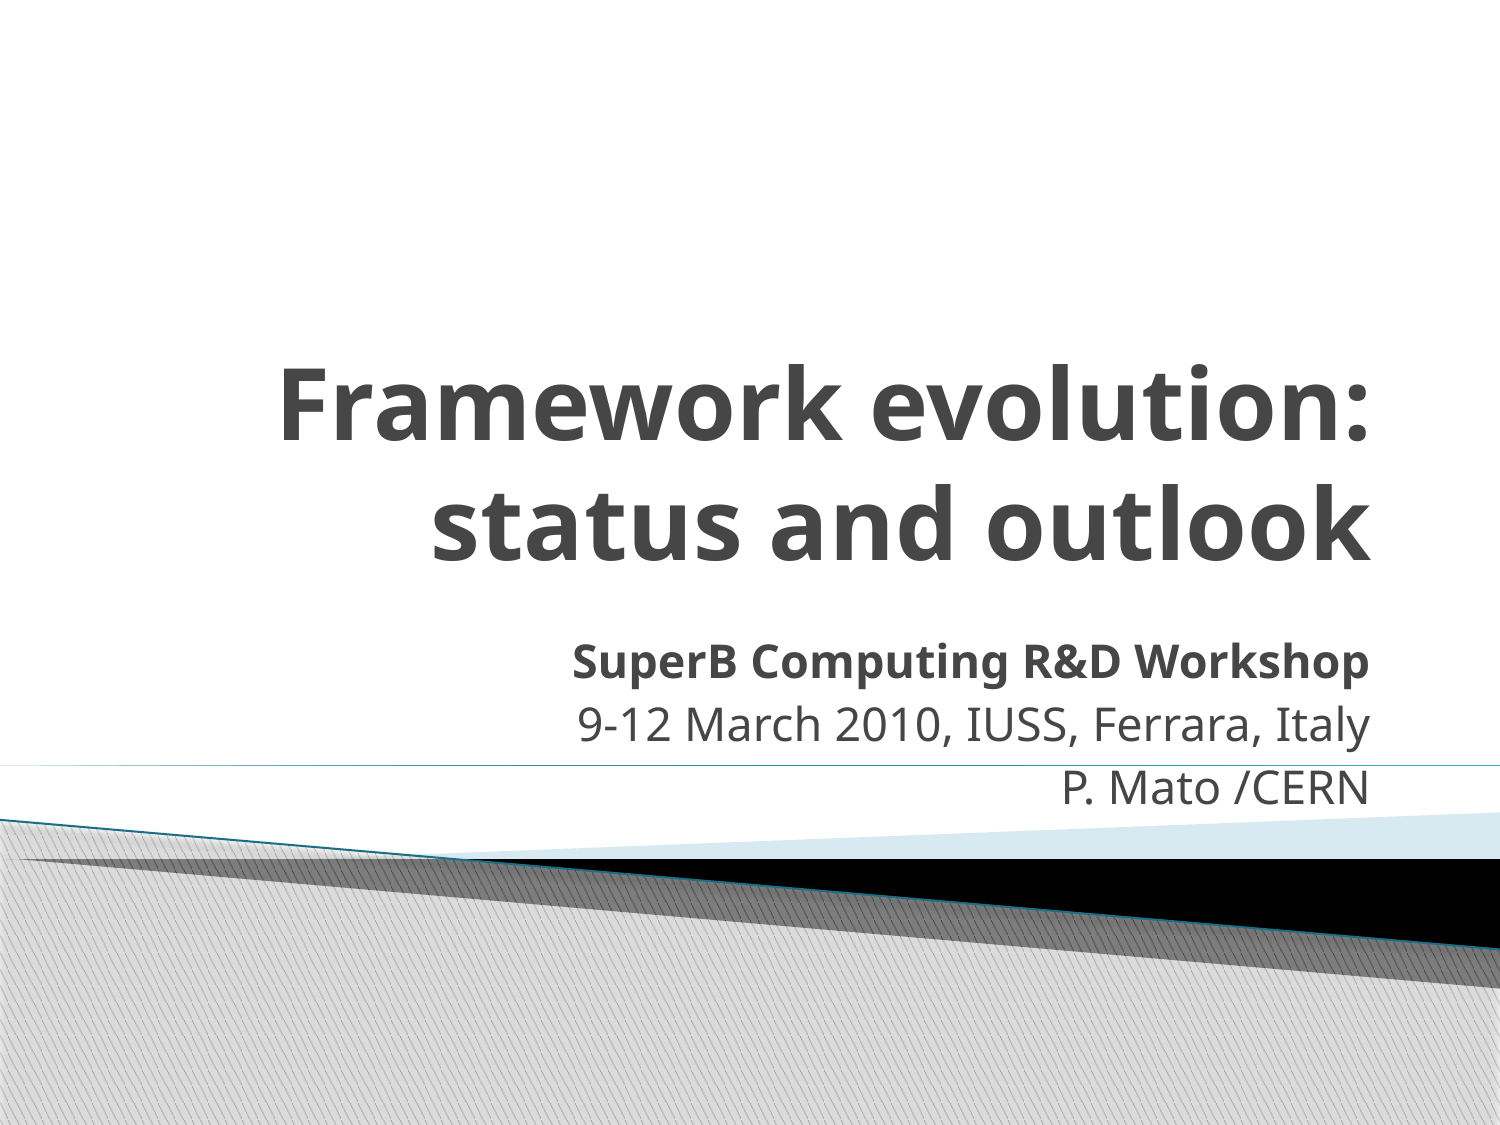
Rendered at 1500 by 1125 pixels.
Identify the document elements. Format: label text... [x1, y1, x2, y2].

title Framework evolution: status and outlook [112, 287, 1388, 588]
picture [5, 859, 1500, 989]
subtitle SuperB Computing R&D Workshop 9-12 March 2010, IUSS, Ferrara, Italy P. Mato /CERN [50, 624, 1388, 822]
